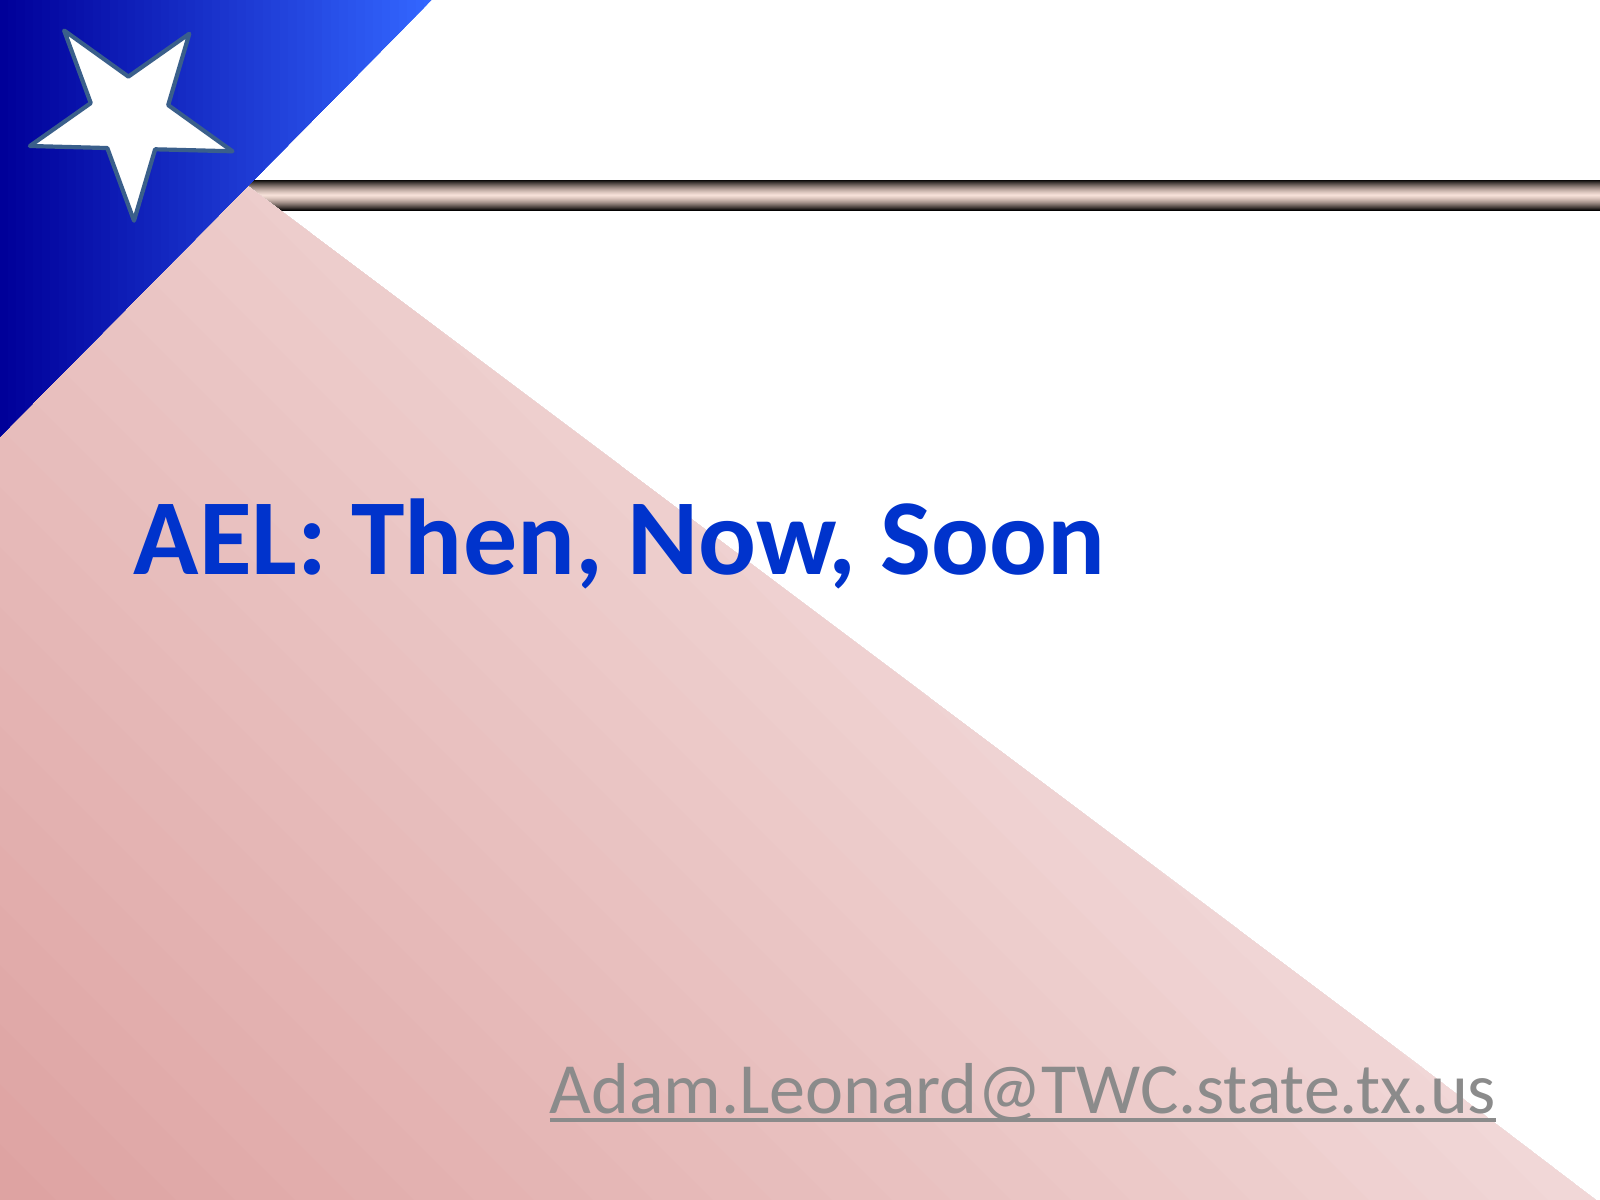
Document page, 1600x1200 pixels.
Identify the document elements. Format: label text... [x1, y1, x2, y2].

title AEL: Then, Now, Soon [118, 421, 1578, 642]
subtitle Adam.Leonard@TWC.state.tx.us [471, 1033, 1592, 1181]
text_box [355, 857, 1520, 1200]
